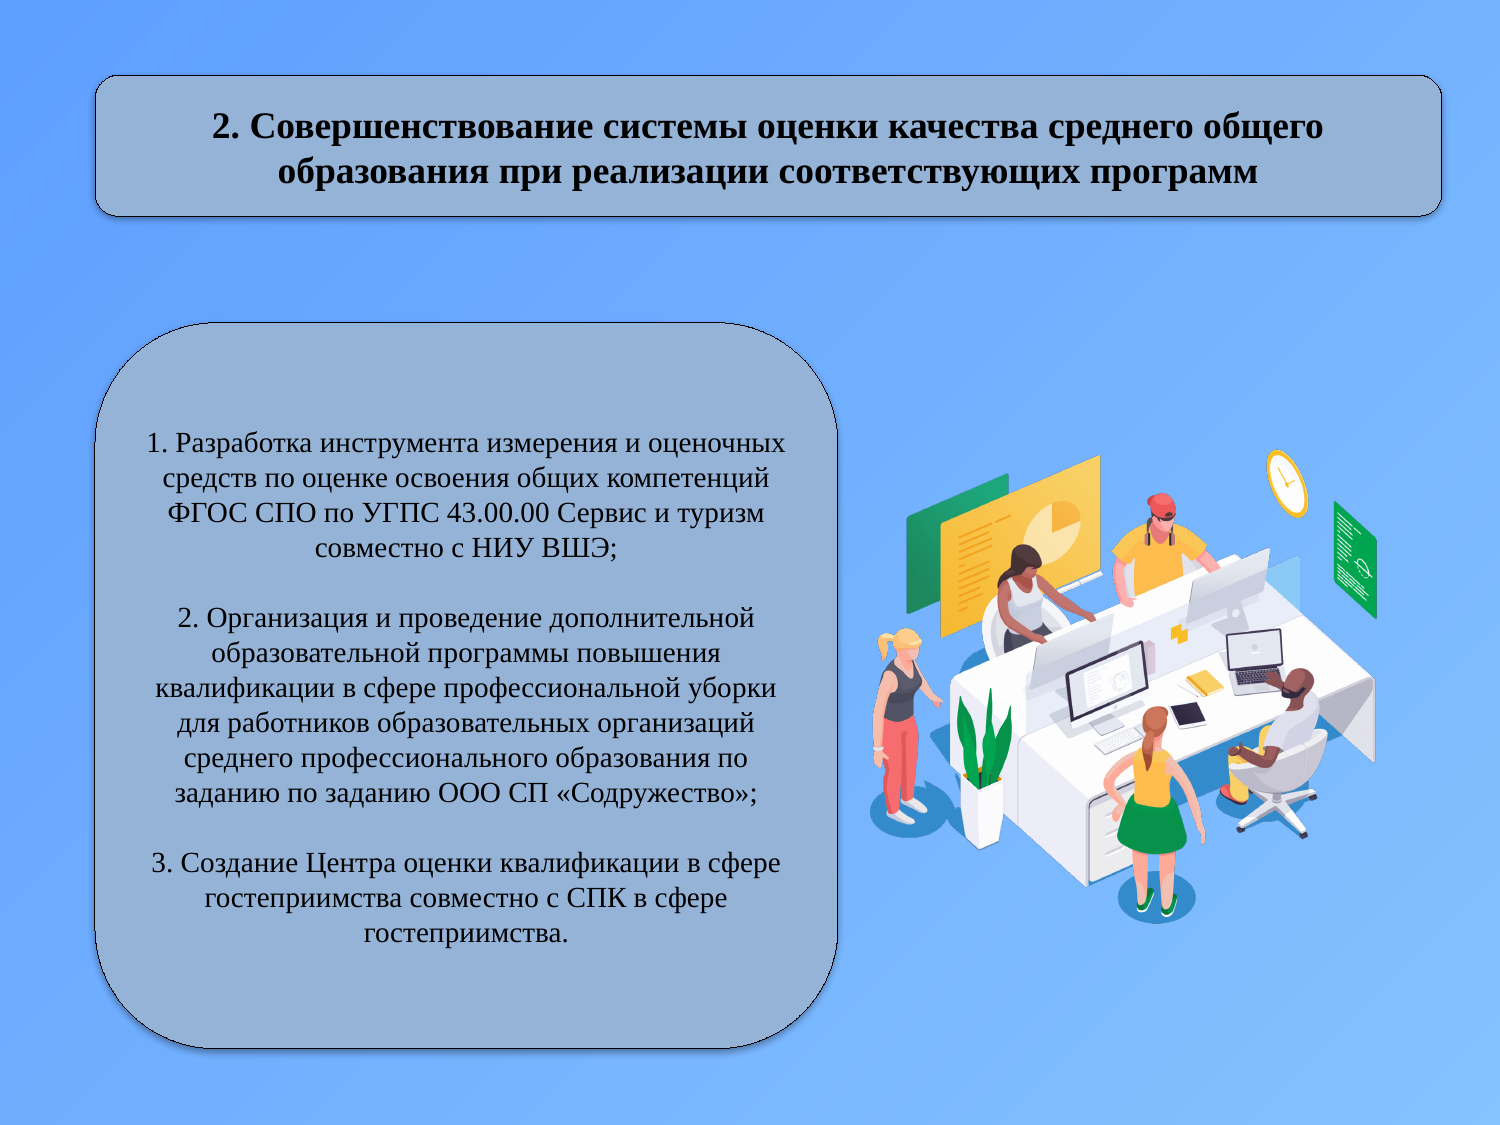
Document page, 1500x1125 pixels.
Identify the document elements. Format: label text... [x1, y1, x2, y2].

text_box 1. Разработка инструмента измерения и оценочных средств по оценке освоения общих компетенций ФГОС СПО по УГПС 43.00.00 Сервис и туризм совместно с НИУ ВШЭ; 2. Организация и проведение дополнительной образовательной программы повышения квалификации в сфере профессиональной уборки для работников образовательных организаций среднего профессионального образования по заданию по заданию ООО СП «Содружество»; 3. Создание Центра оценки квалификации в сфере гостеприимства совместно с СПК в сфере гостеприимства. [94, 322, 821, 1049]
picture [822, 381, 1427, 987]
text_box 2. Совершенствование системы оценки качества среднего общего образования при реализации соответствующих программ [95, 75, 1442, 217]
